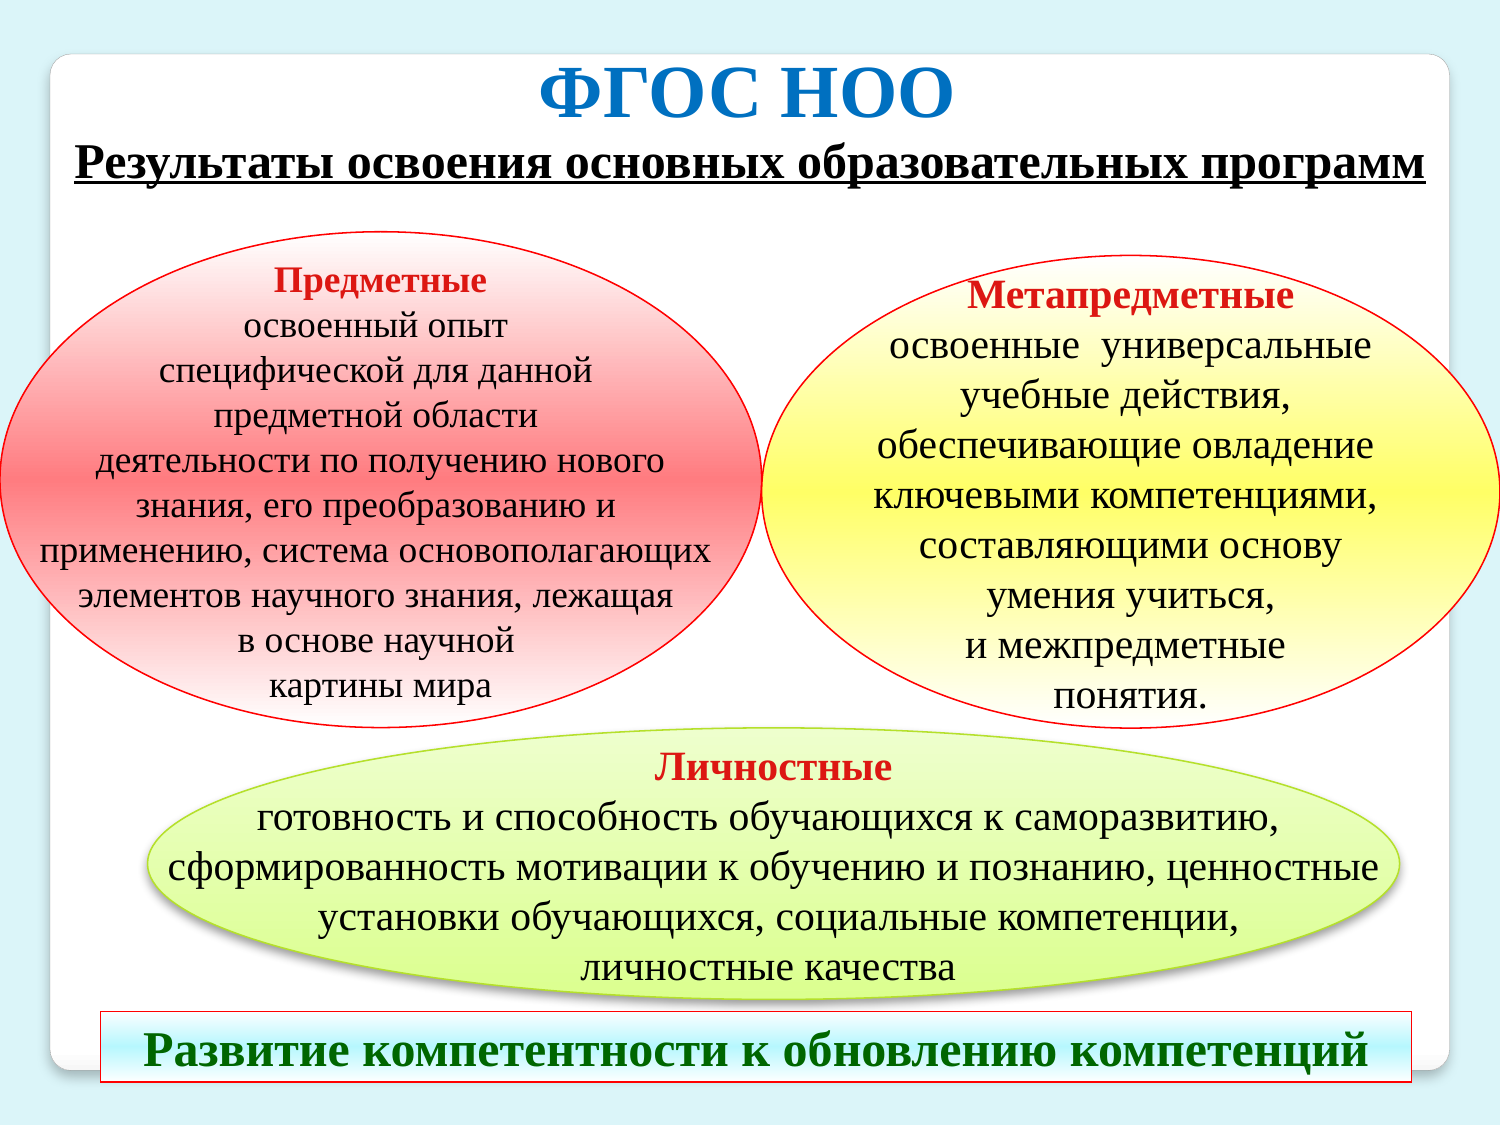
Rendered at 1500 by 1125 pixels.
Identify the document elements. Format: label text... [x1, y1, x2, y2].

text_box Личностные готовность и способность обучающихся к саморазвитию, сформированность мотивации к обучению и познанию, ценностные установки обучающихся, социальные компетенции, личностные качества [559, 992, 988, 1001]
text_box Результаты освоения основных образовательных программ [41, 120, 351, 196]
text_box Результаты освоения основных образовательных программ [1161, 120, 1459, 196]
text_box [0, 916, 1500, 992]
text_box Личностные готовность и способность обучающихся к саморазвитию, сформированность мотивации к обучению и познанию, ценностные установки обучающихся, социальные компетенции, личностные качества [146, 727, 1401, 916]
text_box Метапредметные освоенные универсальные учебные действия, обеспечивающие овладение ключевыми компетенциями, составляющими основу умения учиться, и межпредметные понятия. [761, 255, 1500, 729]
text_box Развитие компетентности к обновлению компетенций [100, 1011, 1412, 1083]
text_box ФГОС НОО [351, 35, 1161, 210]
text_box Предметные освоенный опыт специфической для данной предметной области деятельности по получению нового знания, его преобразованию и применению, система основополагающих элементов научного знания, лежащая в основе научной картины мира [0, 231, 762, 728]
